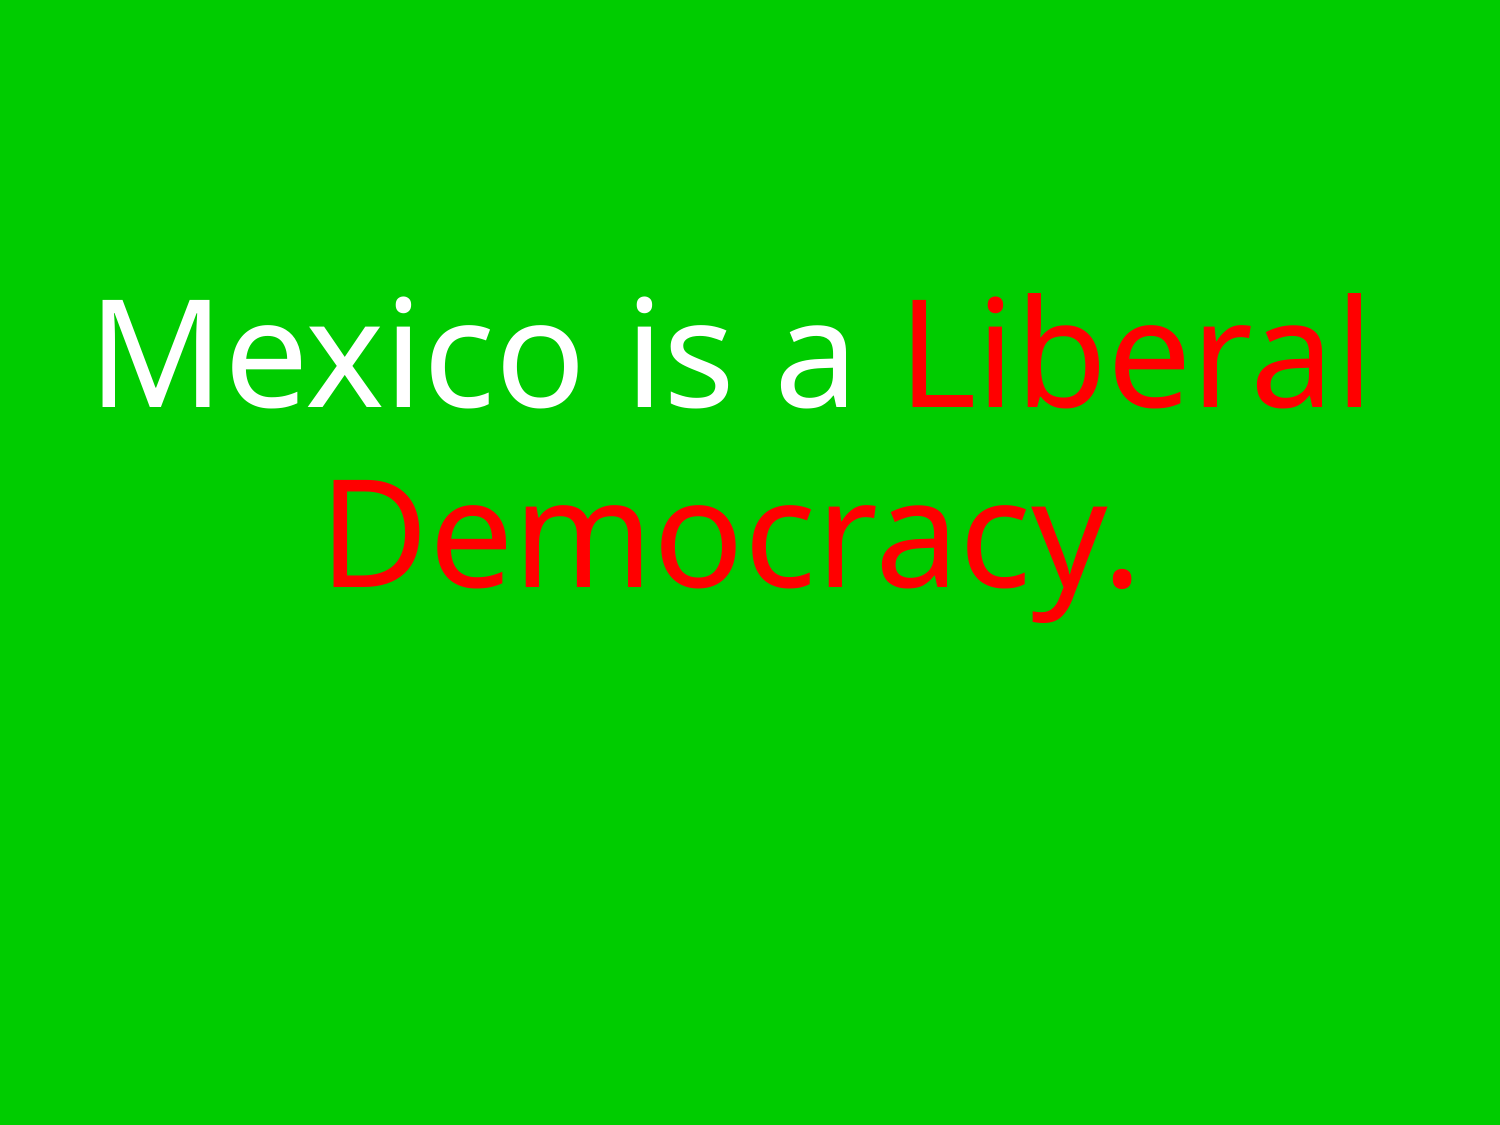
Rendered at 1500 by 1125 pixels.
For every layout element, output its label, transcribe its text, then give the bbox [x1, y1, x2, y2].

list Mexico is a Liberal Democracy. [37, 249, 1425, 1075]
